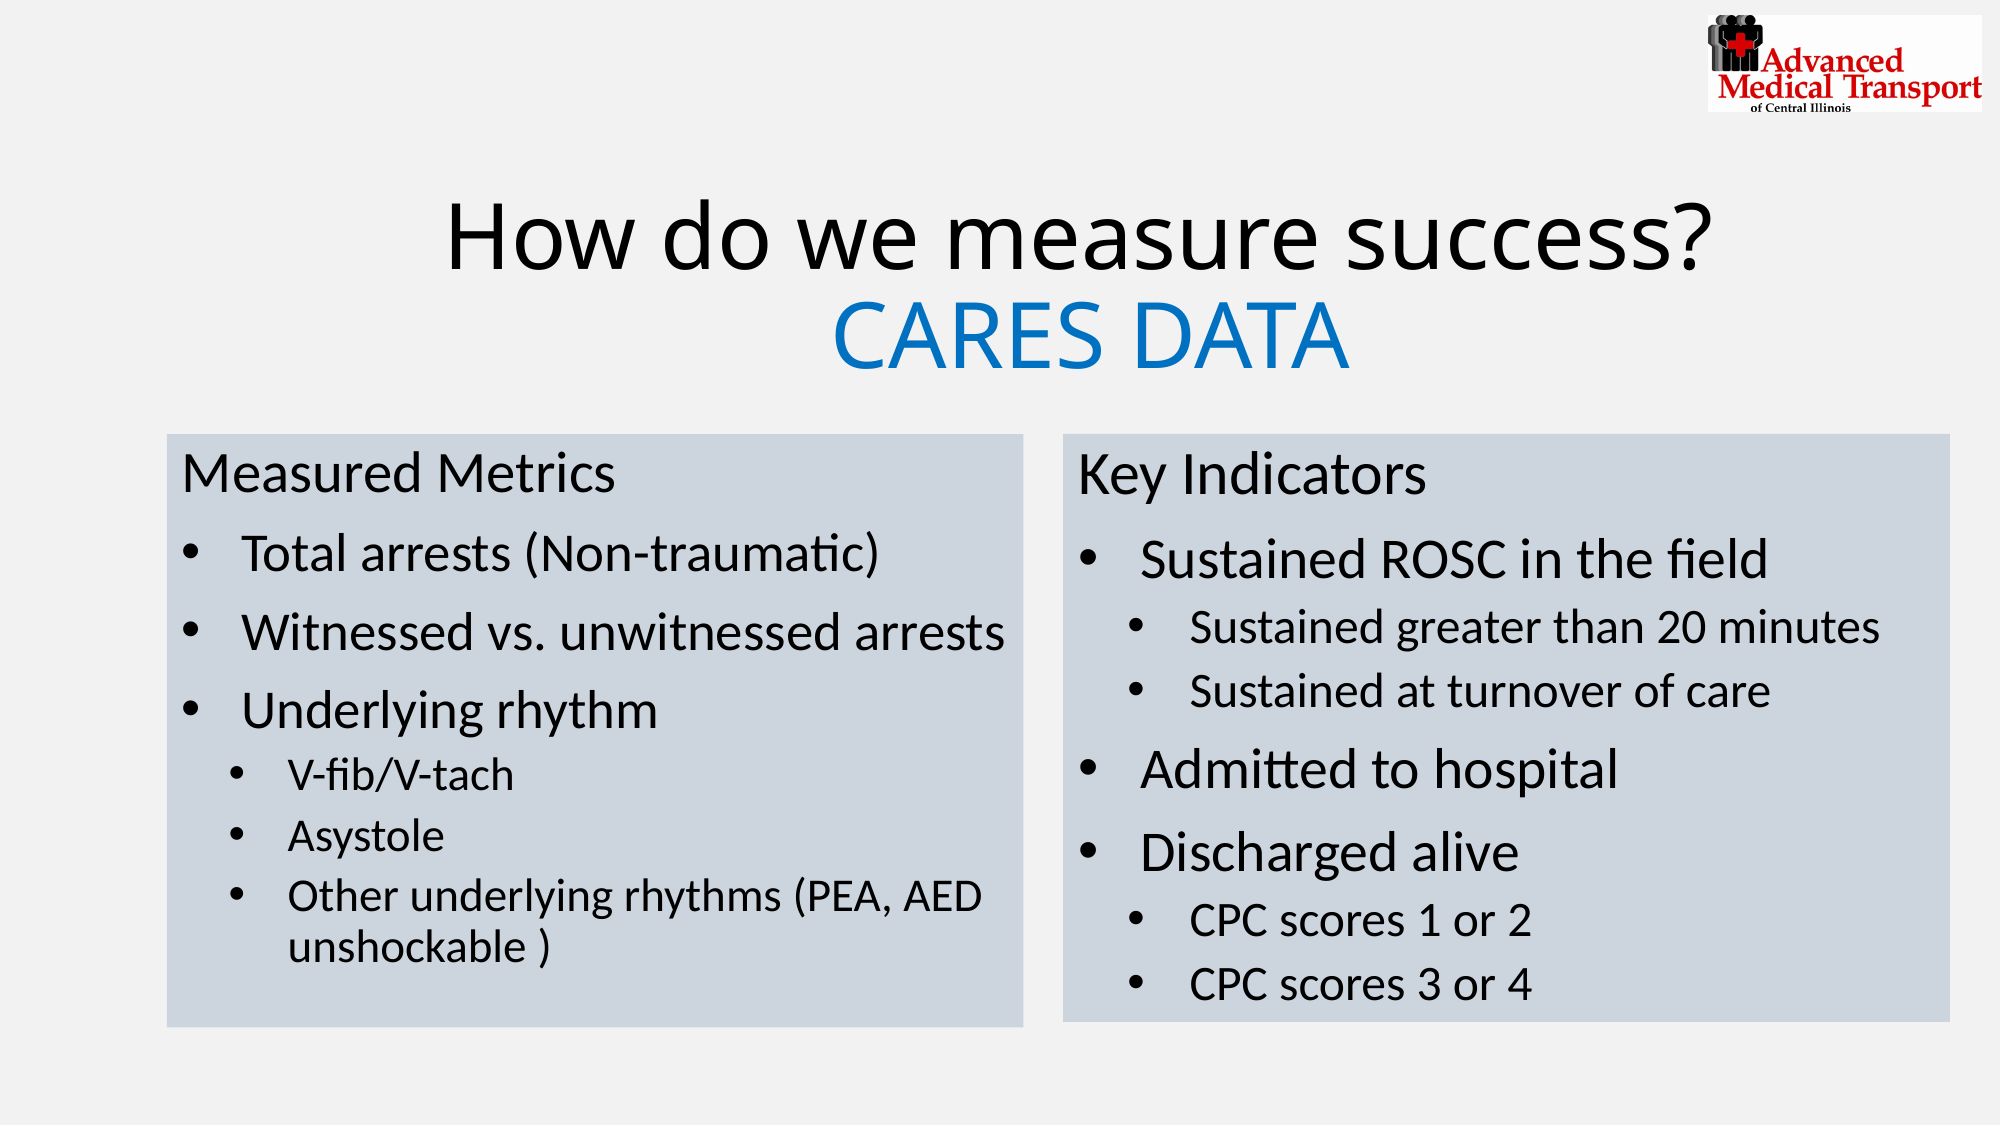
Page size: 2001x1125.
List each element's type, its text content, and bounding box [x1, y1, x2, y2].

list Key Indicators Sustained ROSC in the field Sustained greater than 20 minutes Sustained at turnover of care Admitted to hospital Discharged alive CPC scores 1 or 2 CPC scores 3 or 4 [1063, 433, 1950, 1022]
title How do we measure success? CARES DATA [203, 167, 1978, 412]
picture [1708, 15, 1982, 112]
list Measured Metrics Total arrests (Non-traumatic) Witnessed vs. unwitnessed arrests Underlying rhythm V-fib/V-tach Asystole Other underlying rhythms (PEA, AED unshockable ) [166, 434, 1024, 1028]
